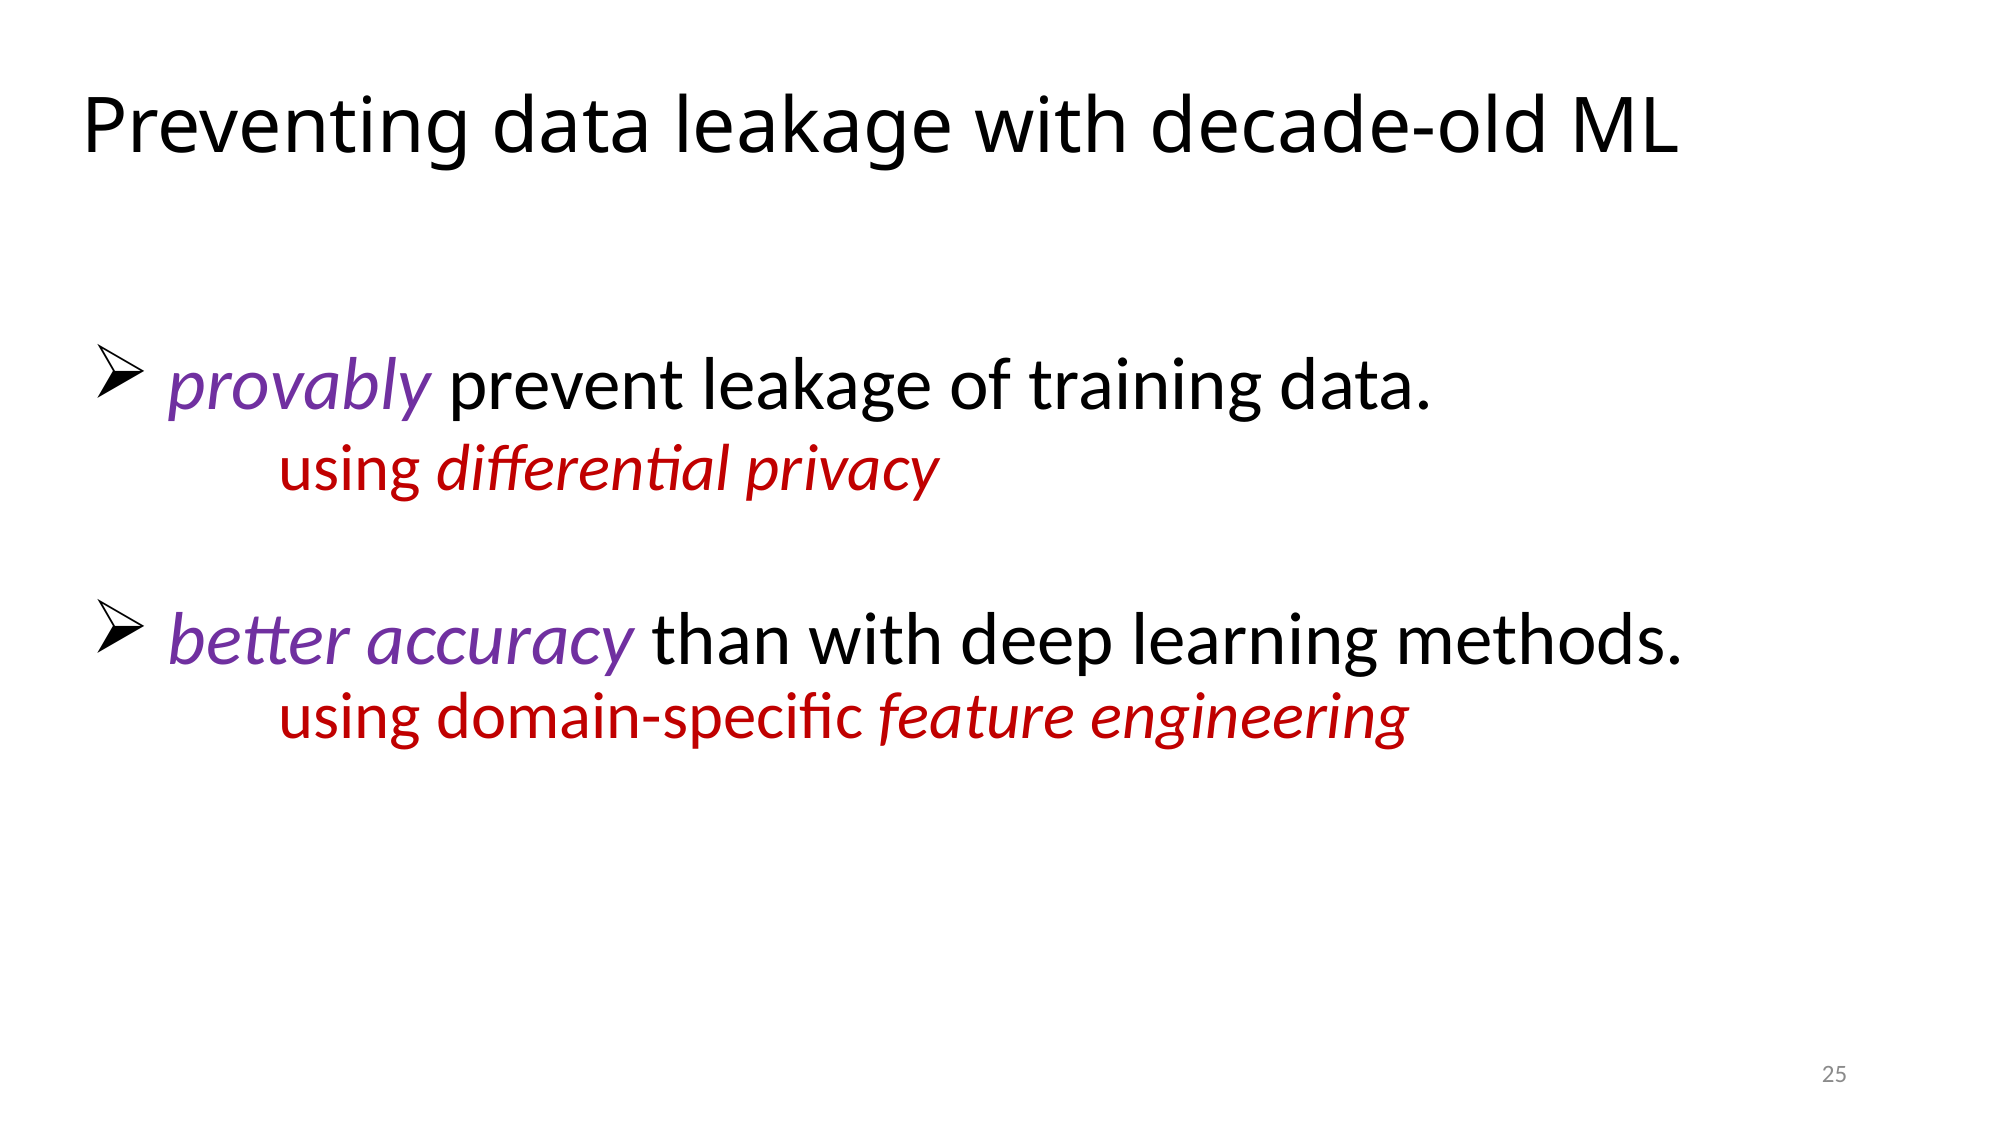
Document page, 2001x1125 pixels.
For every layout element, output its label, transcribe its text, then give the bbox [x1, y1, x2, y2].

title Preventing data leakage with decade-old ML [66, 78, 1791, 296]
slide_number 25 [1412, 1042, 1863, 1103]
list provably prevent leakage of training data. using differential privacy better accuracy than with deep learning methods. using domain-specific feature engineering [76, 337, 1924, 1014]
